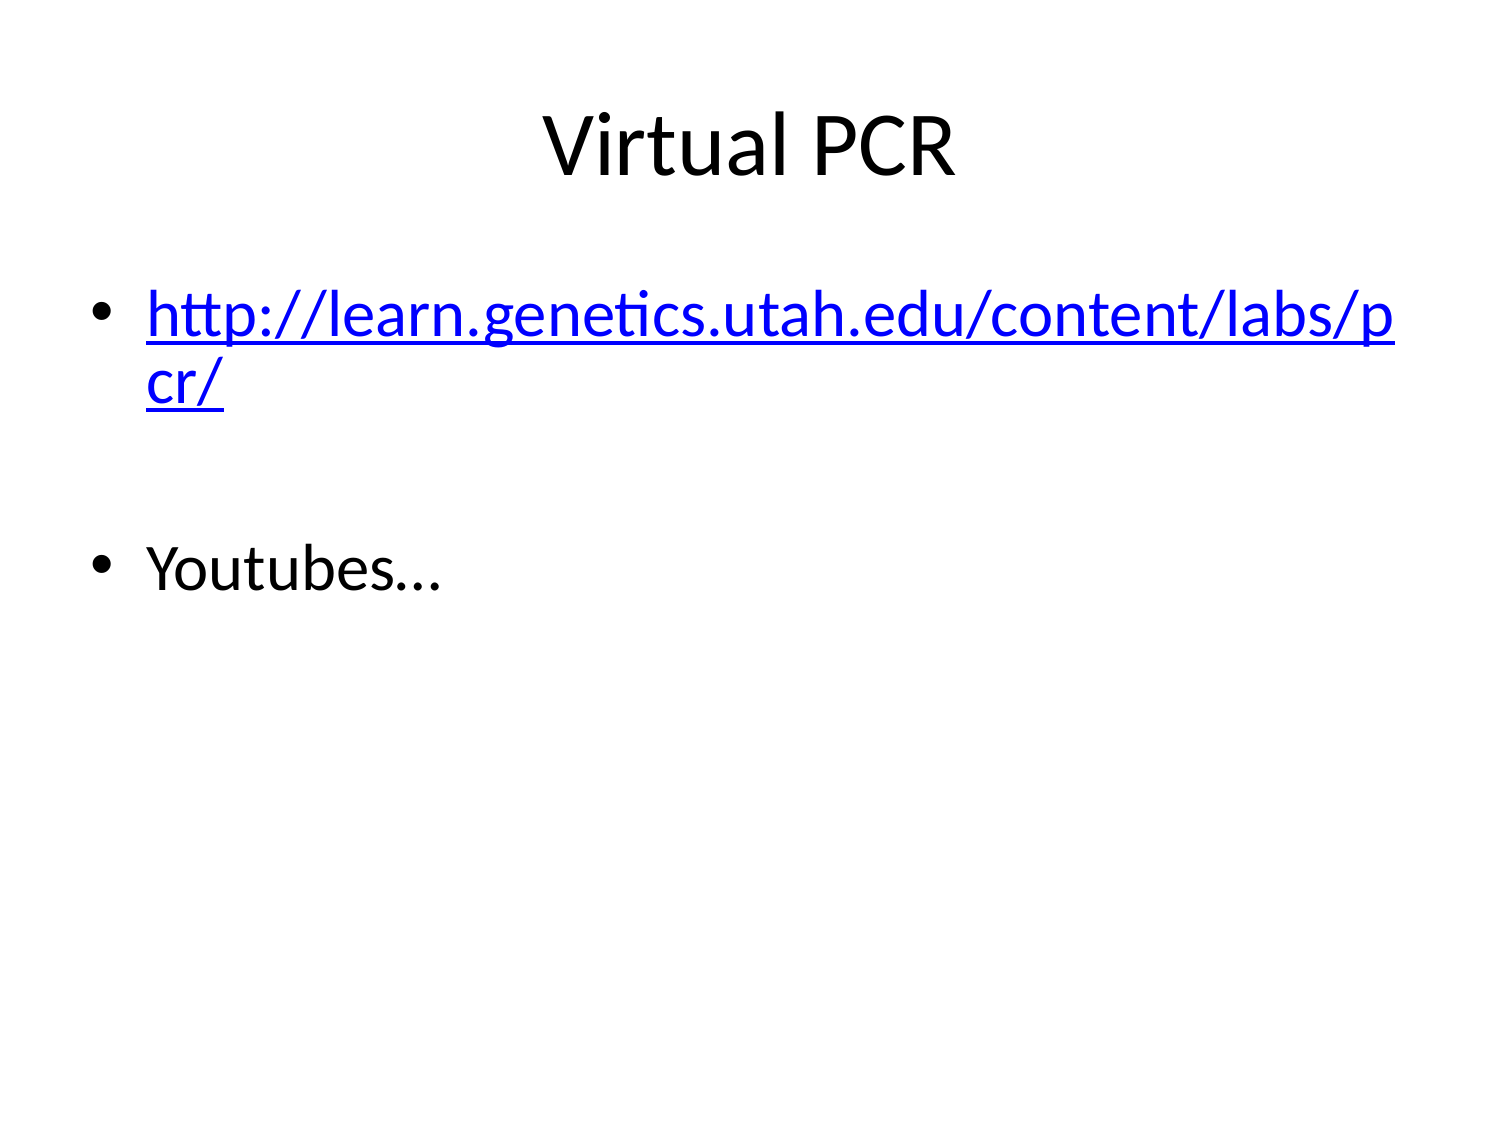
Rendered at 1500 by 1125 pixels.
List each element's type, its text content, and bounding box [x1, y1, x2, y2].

title Virtual PCR [75, 45, 1425, 233]
list http://learn.genetics.utah.edu/content/labs/pcr/ Youtubes… [75, 262, 1425, 1005]
